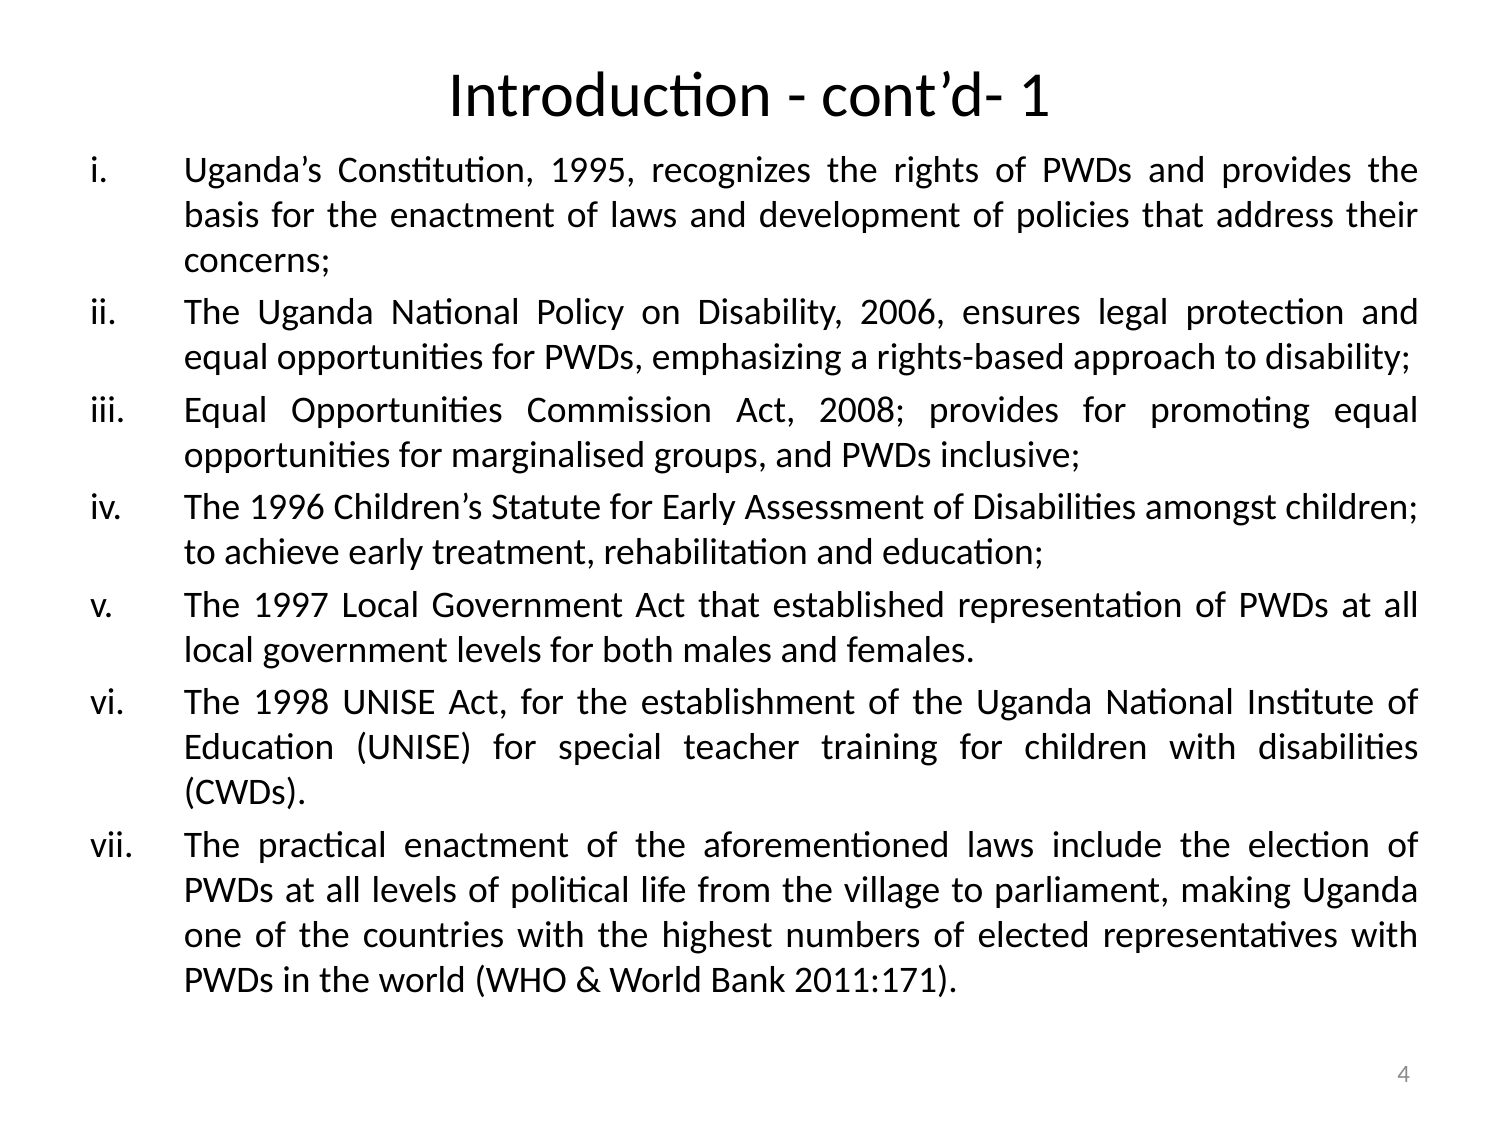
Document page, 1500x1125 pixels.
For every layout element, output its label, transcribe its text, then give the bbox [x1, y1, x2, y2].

list Uganda’s Constitution, 1995, recognizes the rights of PWDs and provides the basis for the enactment of laws and development of policies that address their concerns; The Uganda National Policy on Disability, 2006, ensures legal protection and equal opportunities for PWDs, emphasizing a rights-based approach to disability; Equal Opportunities Commission Act, 2008; provides for promoting equal opportunities for marginalised groups, and PWDs inclusive; The 1996 Children’s Statute for Early Assessment of Disabilities amongst children; to achieve early treatment, rehabilitation and education; The 1997 Local Government Act that established representation of PWDs at all local government levels for both males and females. The 1998 UNISE Act, for the establishment of the Uganda National Institute of Education (UNISE) for special teacher training for children with disabilities (CWDs). The practical enactment of the aforementioned laws include the election of PWDs at all levels of political life from the village to parliament, making Uganda one of the countries with the highest numbers of elected representatives with PWDs in the world (WHO & World Bank 2011:171). [75, 137, 1436, 1071]
slide_number 4 [1074, 1042, 1425, 1103]
title Introduction - cont’d- 1 [75, 45, 1425, 137]
